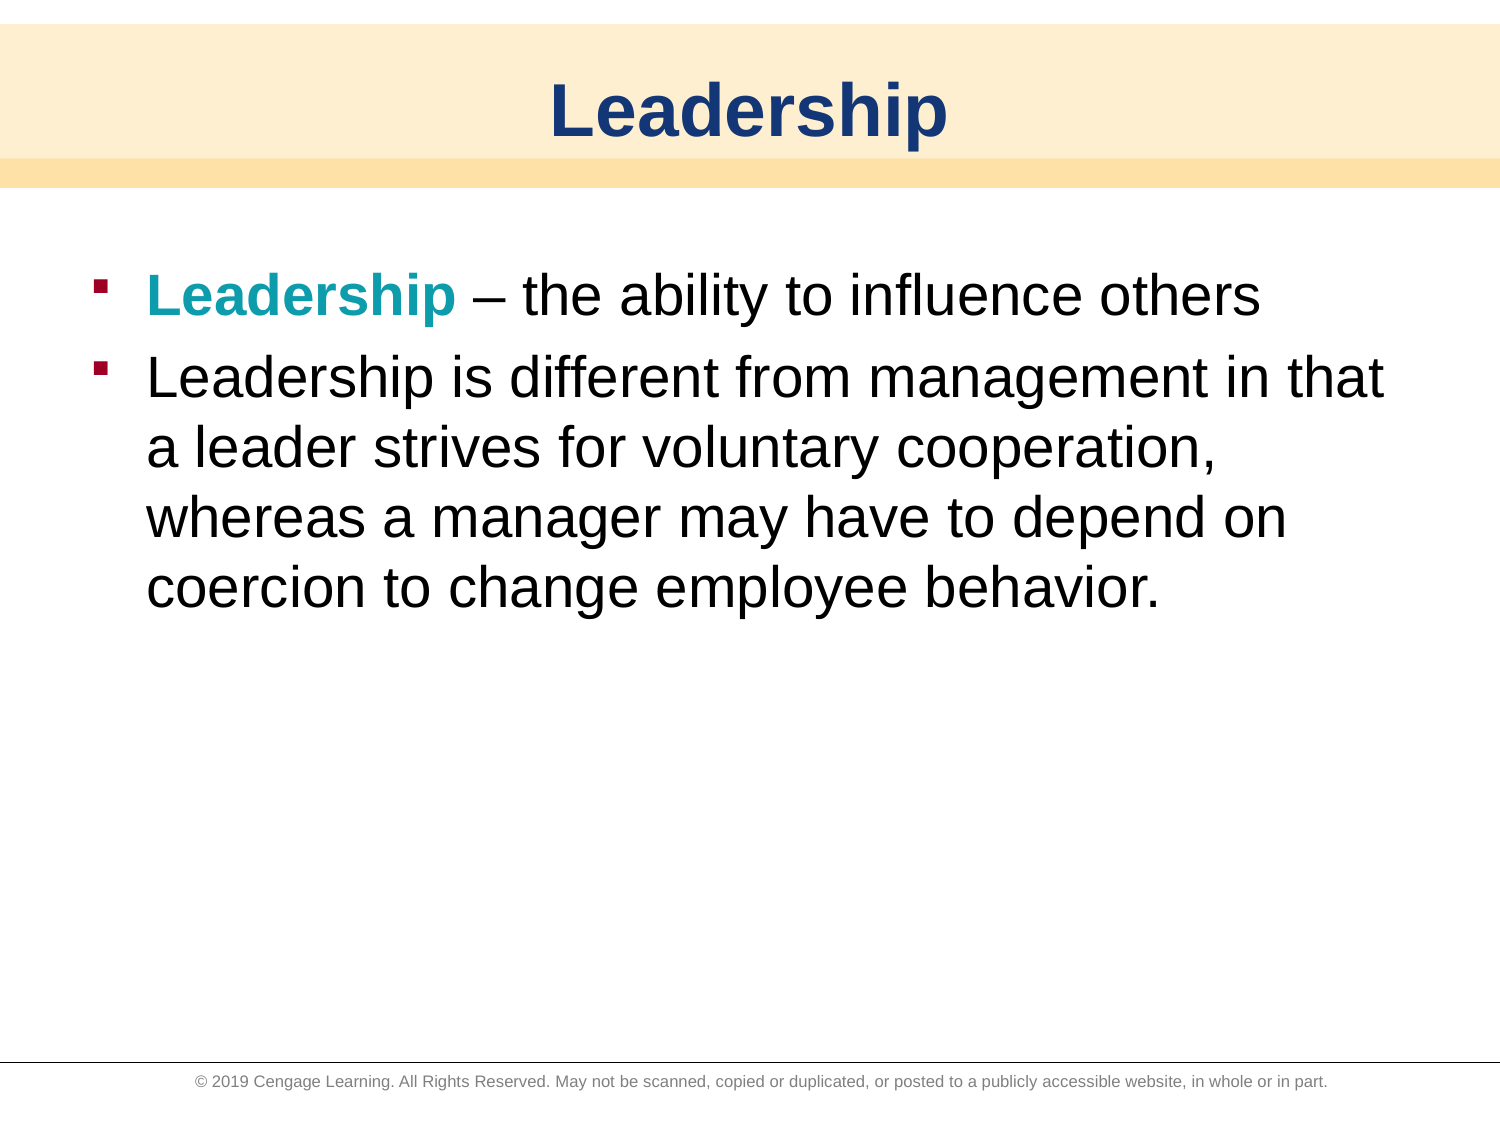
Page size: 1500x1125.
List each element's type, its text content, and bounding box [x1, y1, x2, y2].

title Leadership [74, 24, 1426, 188]
list Leadership – the ability to influence others Leadership is different from management in that a leader strives for voluntary cooperation, whereas a manager may have to depend on coercion to change employee behavior. [74, 249, 1426, 1051]
